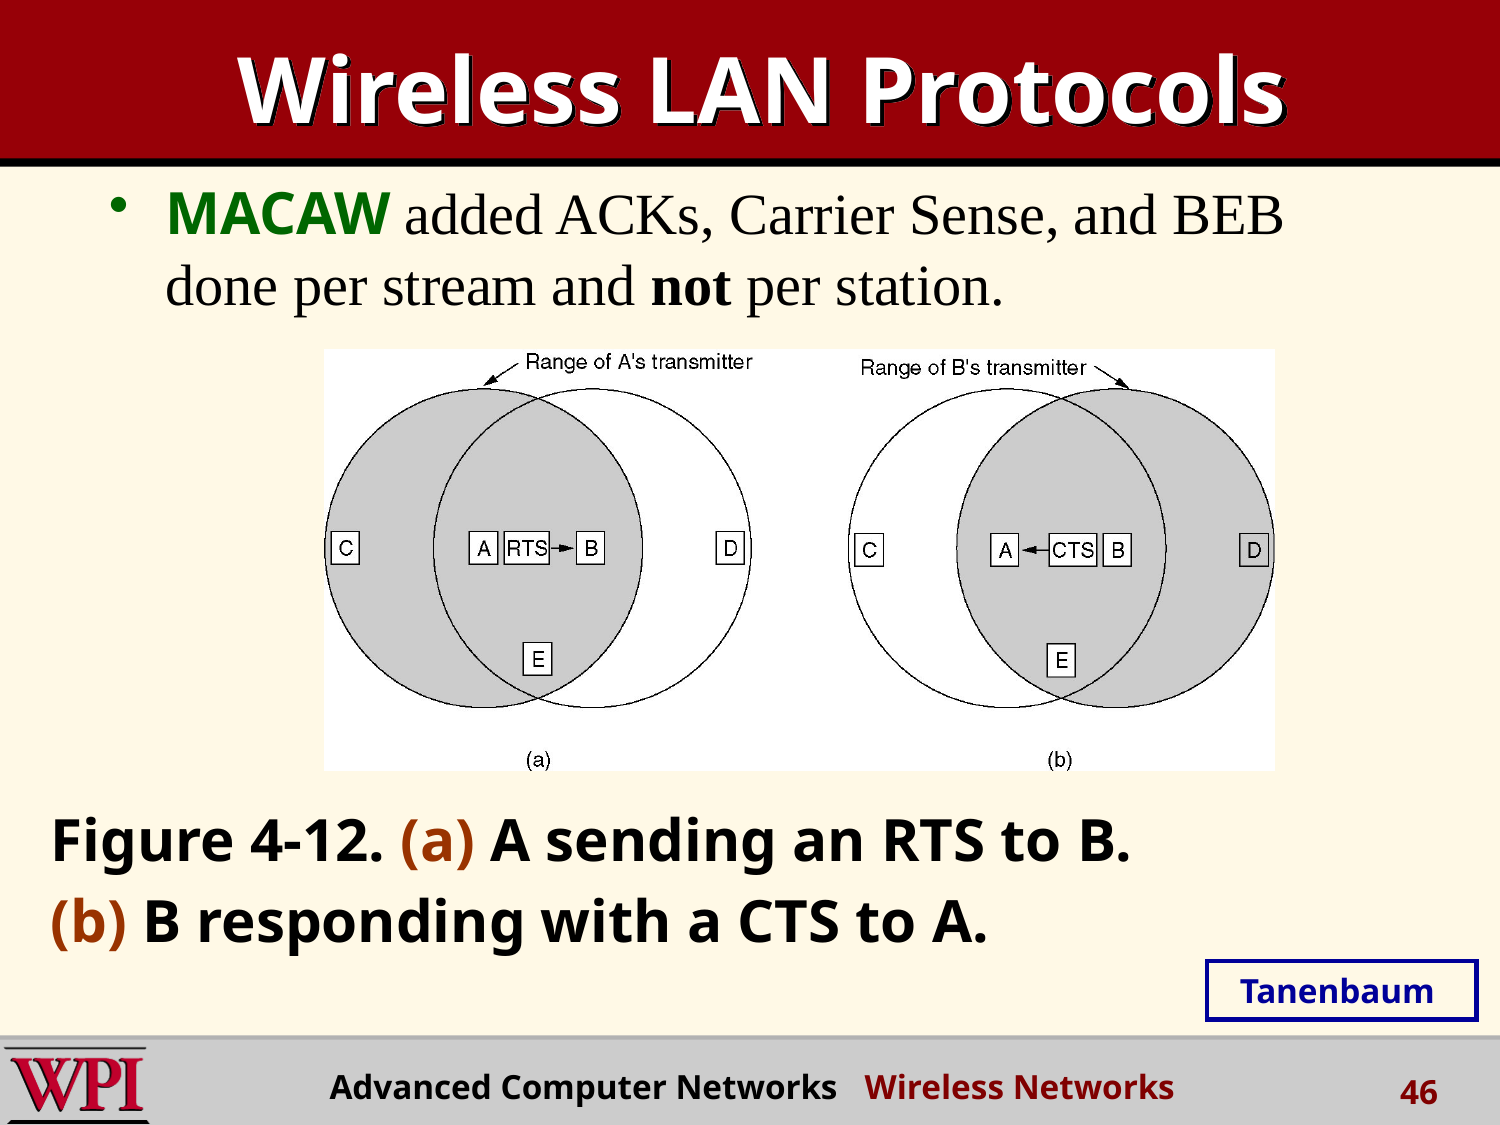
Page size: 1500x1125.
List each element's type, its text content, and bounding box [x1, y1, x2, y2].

text_box Tanenbaum [1206, 960, 1477, 1020]
picture [0, 1040, 1500, 1125]
title Wireless LAN Protocols [124, 24, 1401, 138]
picture [0, 167, 1500, 1035]
list Figure 4-12. (a) A sending an RTS to B. (b) B responding with a CTS to A. [35, 795, 1460, 997]
footer Advanced Computer Networks Wireless Networks [210, 1058, 1304, 1107]
slide_number 46 [1344, 1063, 1495, 1102]
text_box MACAW added ACKs, Carrier Sense, and BEB done per stream and not per station. [93, 169, 1412, 832]
picture [0, 0, 1500, 158]
